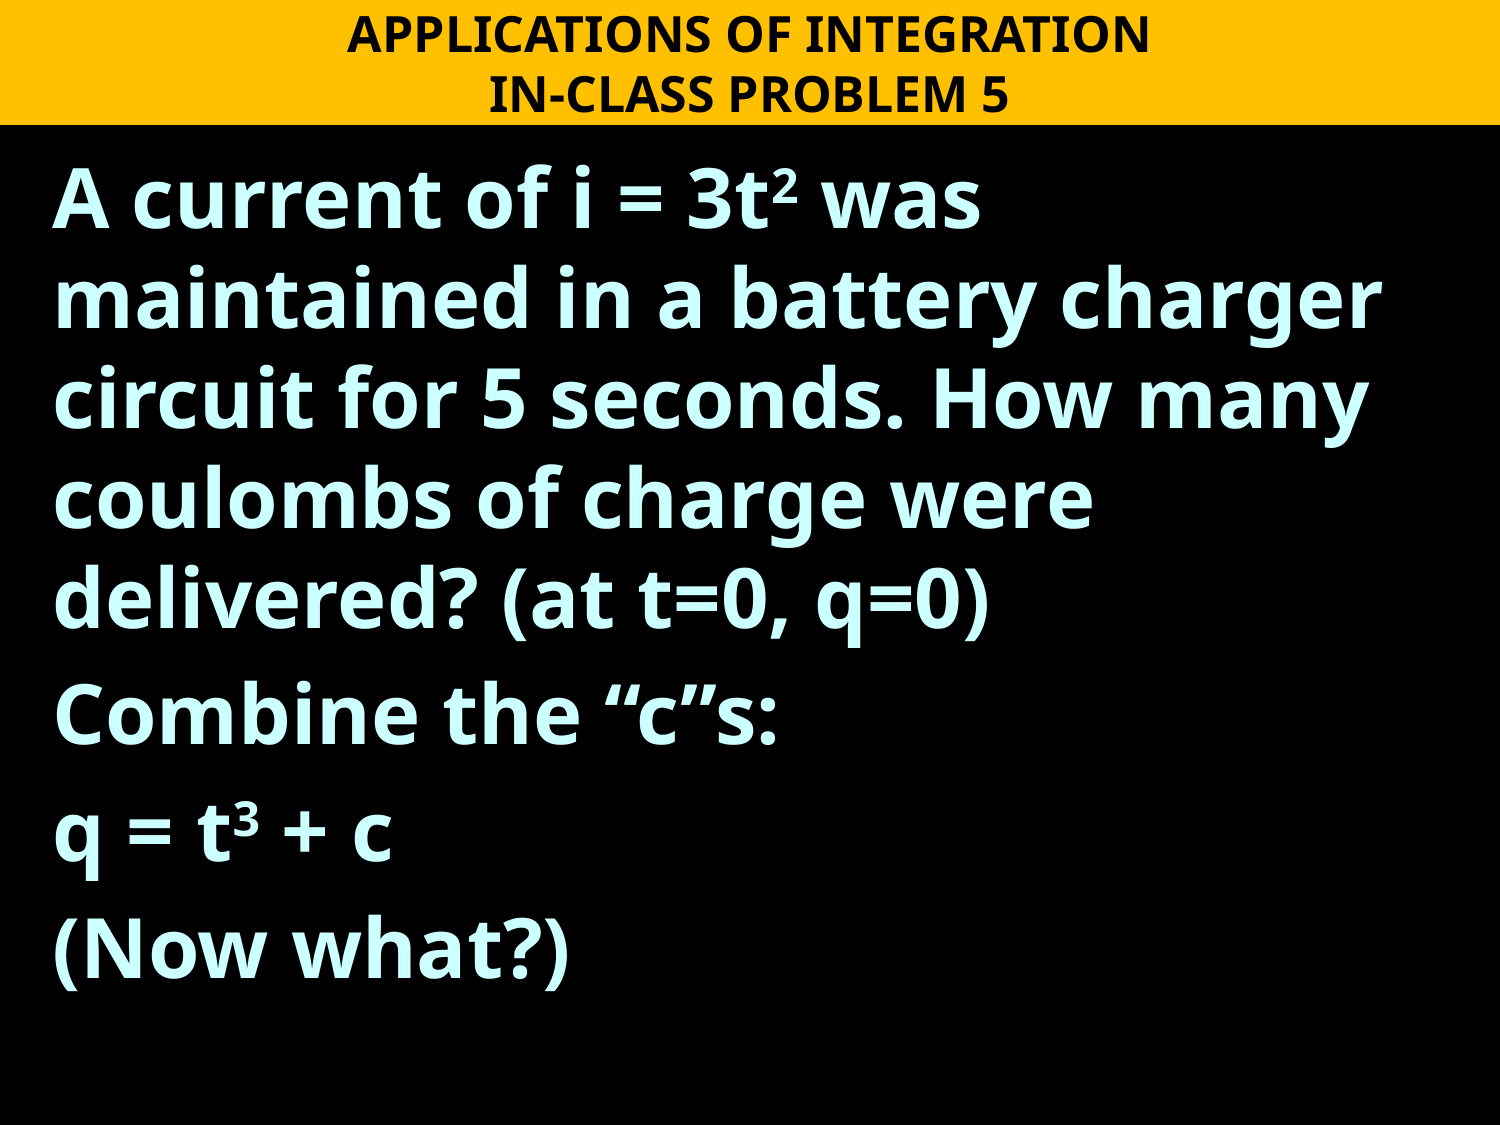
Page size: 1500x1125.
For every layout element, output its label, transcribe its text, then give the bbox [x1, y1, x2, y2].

list A current of i = 3t2 was maintained in a battery charger circuit for 5 seconds. How many coulombs of charge were delivered? (at t=0, q=0) Combine the “c”s: q = t3 + c (Now what?) [37, 137, 1500, 1063]
text_box APPLICATIONS OF INTEGRATION IN-CLASS PROBLEM 5 [0, 0, 1500, 125]
